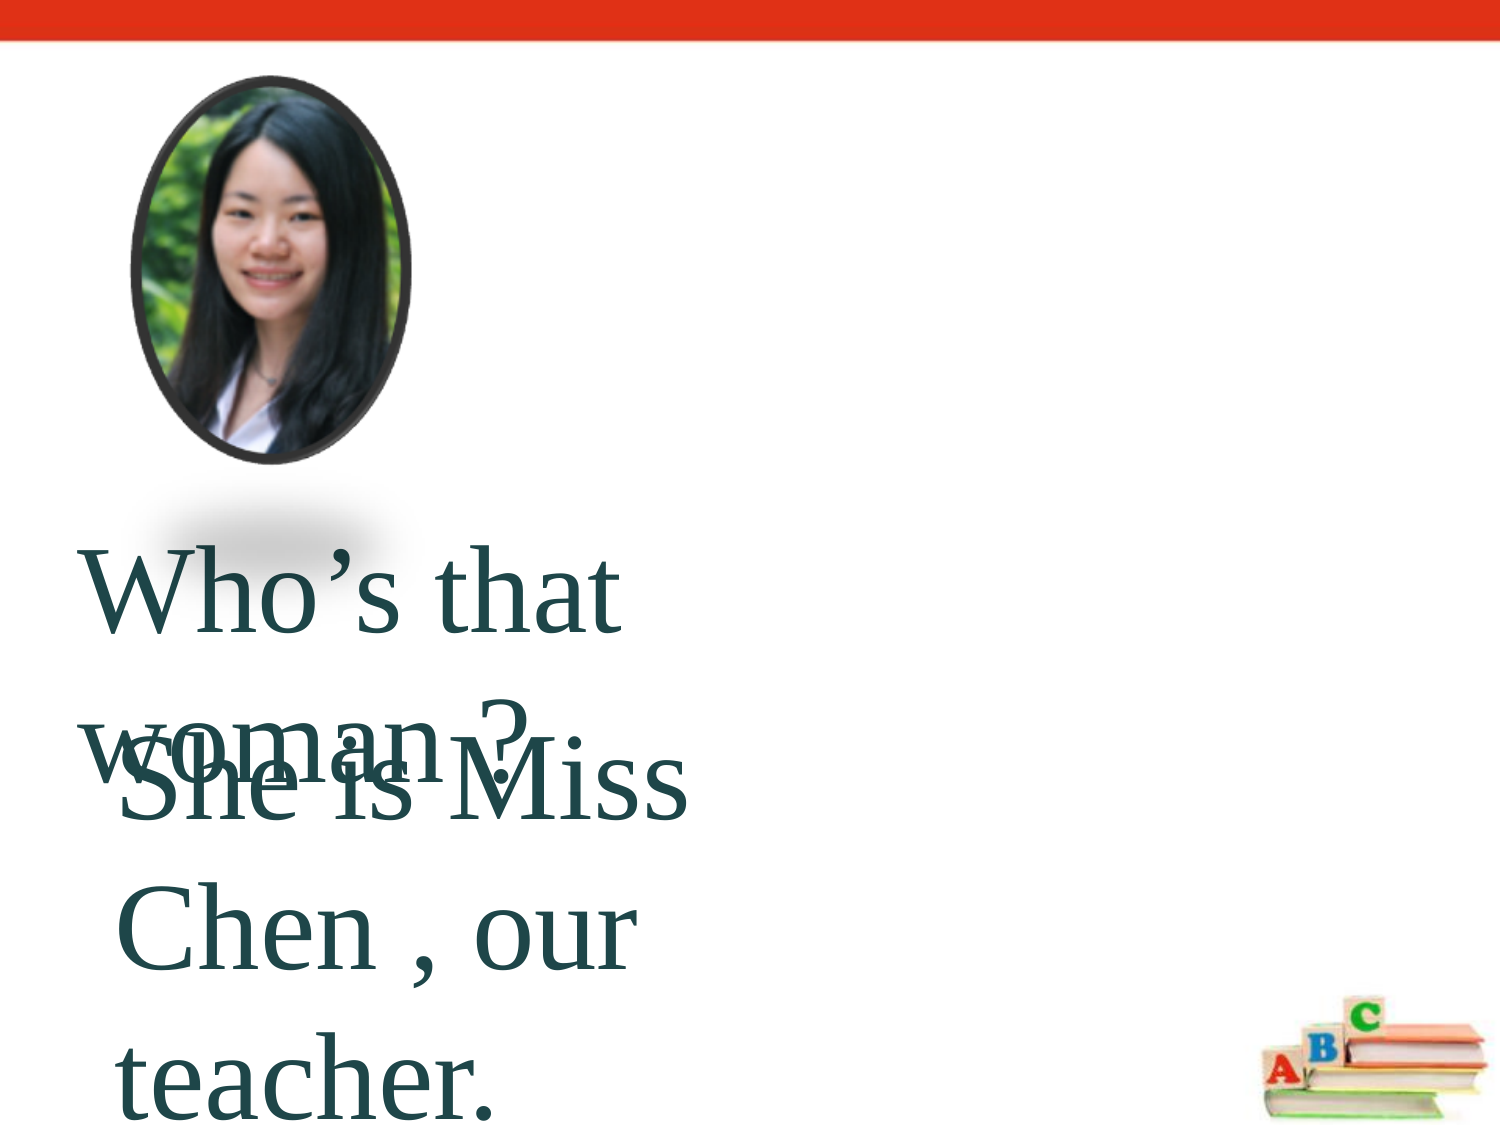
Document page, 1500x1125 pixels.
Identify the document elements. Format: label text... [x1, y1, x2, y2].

text_box Who’s that woman ? [62, 499, 1088, 815]
picture [0, 0, 1500, 1125]
text_box She is Miss Chen , our teacher. [99, 687, 1050, 1125]
